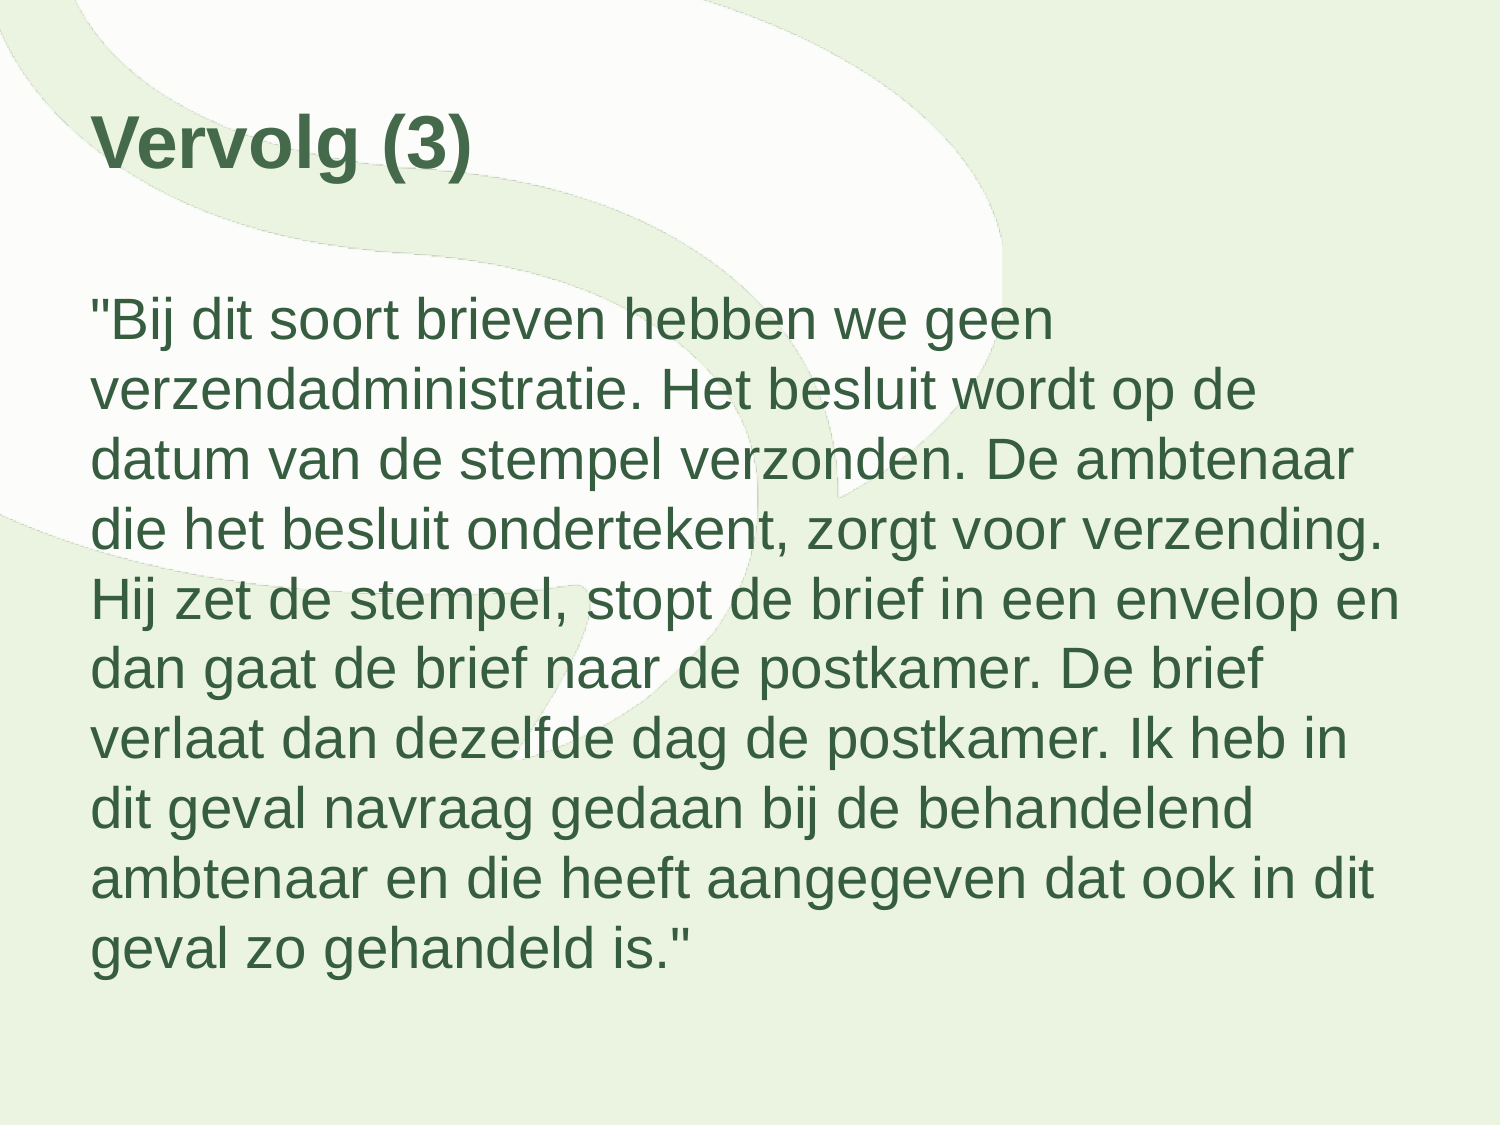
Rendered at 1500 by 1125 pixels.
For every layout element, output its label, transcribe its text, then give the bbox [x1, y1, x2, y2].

title Vervolg (3) [75, 45, 1425, 233]
list "Bij dit soort brieven hebben we geen verzendadministratie. Het besluit wordt op de datum van de stempel verzonden. De ambtenaar die het besluit ondertekent, zorgt voor verzending. Hij zet de stempel, stopt de brief in een envelop en dan gaat de brief naar de postkamer. De brief verlaat dan dezelfde dag de postkamer. Ik heb in dit geval navraag gedaan bij de behandelend ambtenaar en die heeft aangegeven dat ook in dit geval zo gehandeld is." [75, 273, 1425, 1009]
